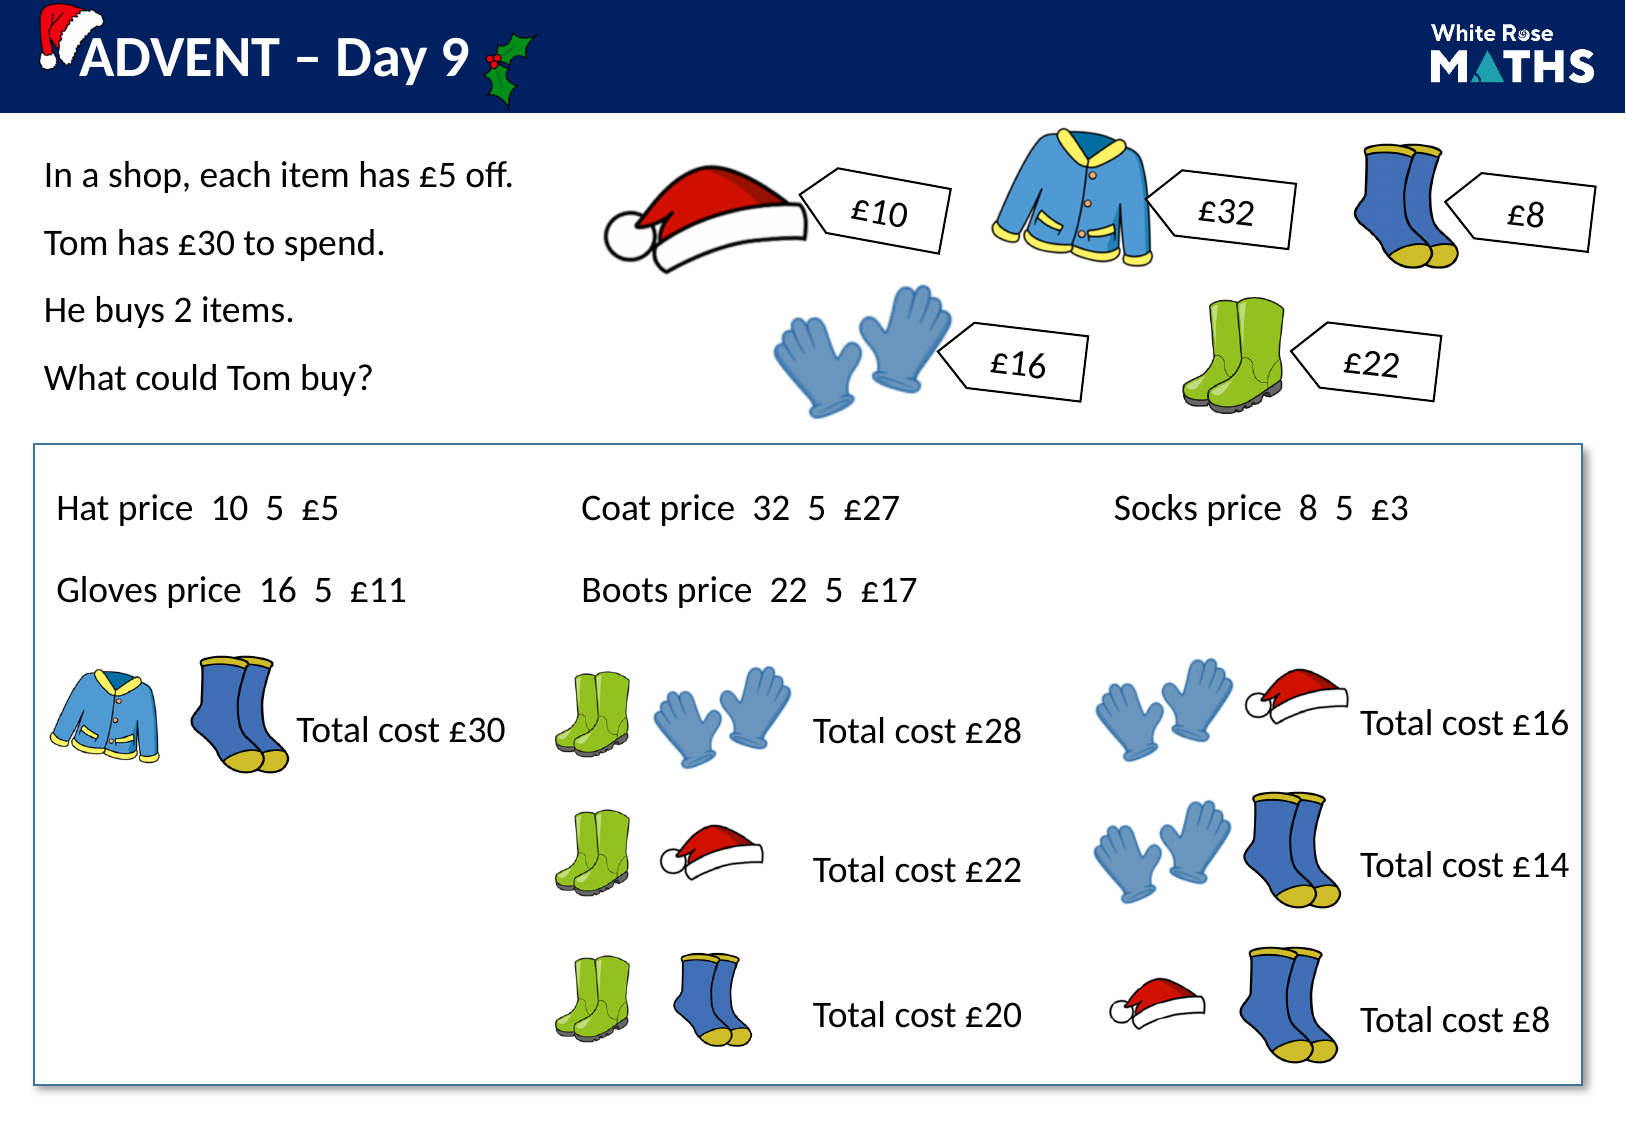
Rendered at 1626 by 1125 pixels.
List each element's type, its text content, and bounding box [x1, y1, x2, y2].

picture [1430, 24, 1594, 83]
text_box £16 [964, 321, 1090, 403]
picture [1233, 933, 1342, 1074]
picture [556, 93, 964, 423]
text_box £10 [851, 169, 952, 255]
picture [1081, 778, 1345, 919]
text_box In a shop, each item has £5 off. Tom has £30 to spend. He buys 2 items. What could Tom buy? [29, 120, 546, 406]
text_box Total cost £30 [293, 675, 519, 758]
text_box ADVENT – Day 9 [29, 10, 521, 96]
text_box £8 [1463, 172, 1597, 254]
picture [1347, 129, 1463, 280]
text_box Total cost £28 [800, 676, 1081, 759]
picture [967, 74, 1333, 445]
picture [668, 942, 755, 1055]
text_box Total cost £14 [1345, 810, 1625, 893]
picture [519, 648, 800, 781]
text_box £32 [1178, 169, 1298, 251]
text_box [0, 0, 496, 114]
text_box Total cost £16 [1374, 668, 1625, 751]
text_box [33, 443, 1583, 1086]
text_box [110, 0, 1625, 114]
picture [1083, 632, 1374, 765]
picture [460, 15, 569, 120]
text_box Total cost £8 [1345, 965, 1625, 1048]
picture [31, 631, 293, 796]
picture [519, 932, 665, 1065]
text_box Total cost £22 [798, 814, 1081, 897]
text_box Total cost £20 [798, 960, 1081, 1043]
picture [14, 0, 121, 81]
picture [519, 786, 789, 919]
text_box £22 [1333, 322, 1443, 403]
picture [1085, 944, 1229, 1063]
